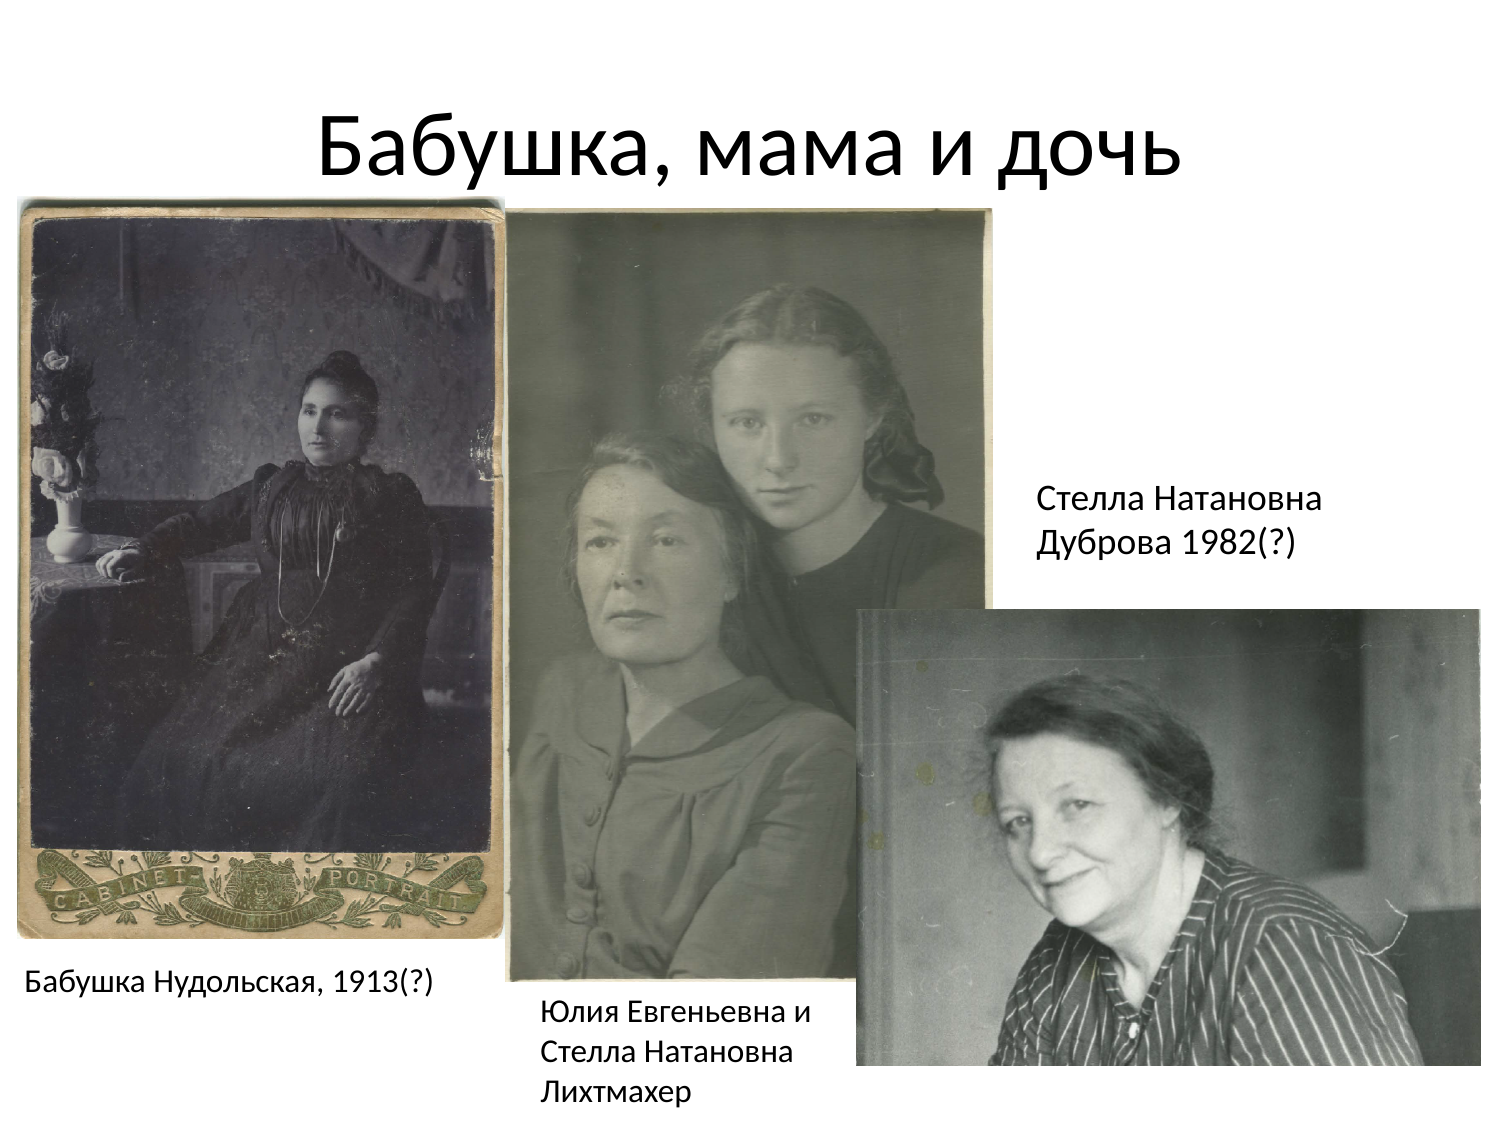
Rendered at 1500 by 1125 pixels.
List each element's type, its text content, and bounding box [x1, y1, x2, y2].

text_box Юлия Евгеньевна и Стелла Натановна Лихтмахер [525, 991, 845, 1117]
picture [505, 207, 1481, 1066]
text_box Стелла Натановна Дуброва 1982(?) [1021, 465, 1424, 570]
text_box Бабушка Нудольская, 1913(?) [9, 952, 450, 1007]
title Бабушка, мама и дочь [75, 45, 1425, 233]
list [17, 195, 506, 939]
